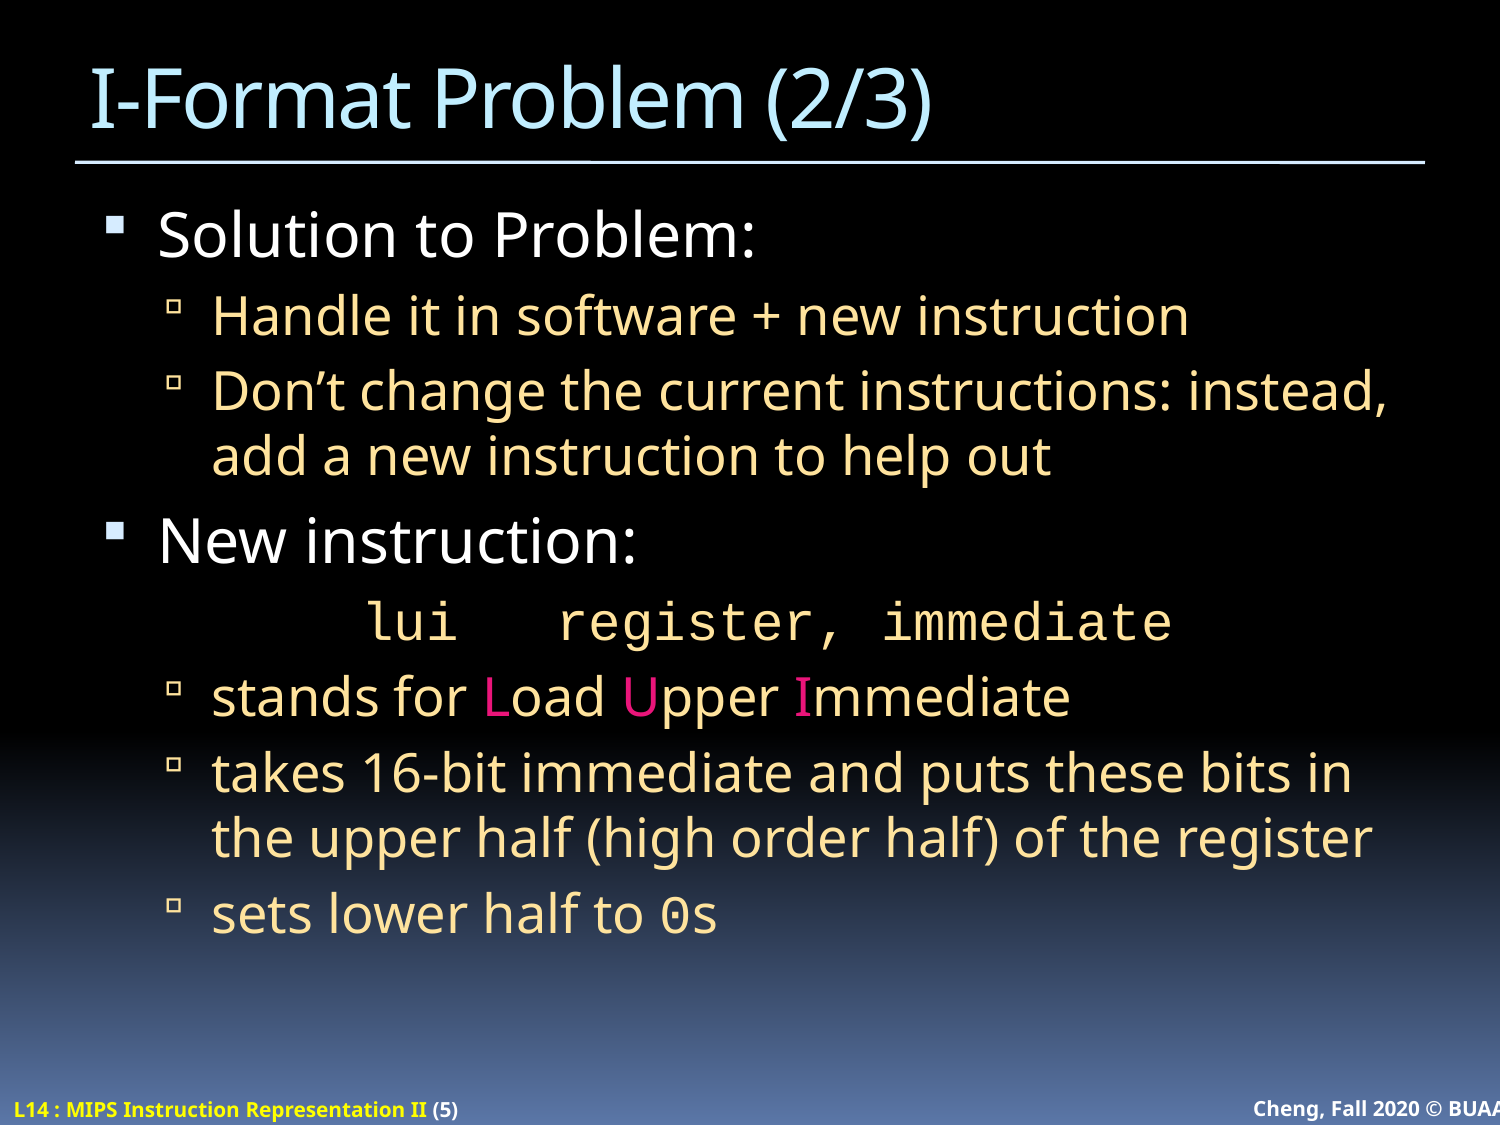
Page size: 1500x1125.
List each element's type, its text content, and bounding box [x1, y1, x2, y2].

list Solution to Problem: Handle it in software + new instruction Don’t change the current instructions: instead, add a new instruction to help out New instruction: lui register, immediate stands for Load Upper Immediate takes 16-bit immediate and puts these bits in the upper half (high order half) of the register sets lower half to 0s [74, 187, 1413, 1074]
title I-Format Problem (2/3) [75, 37, 1425, 163]
